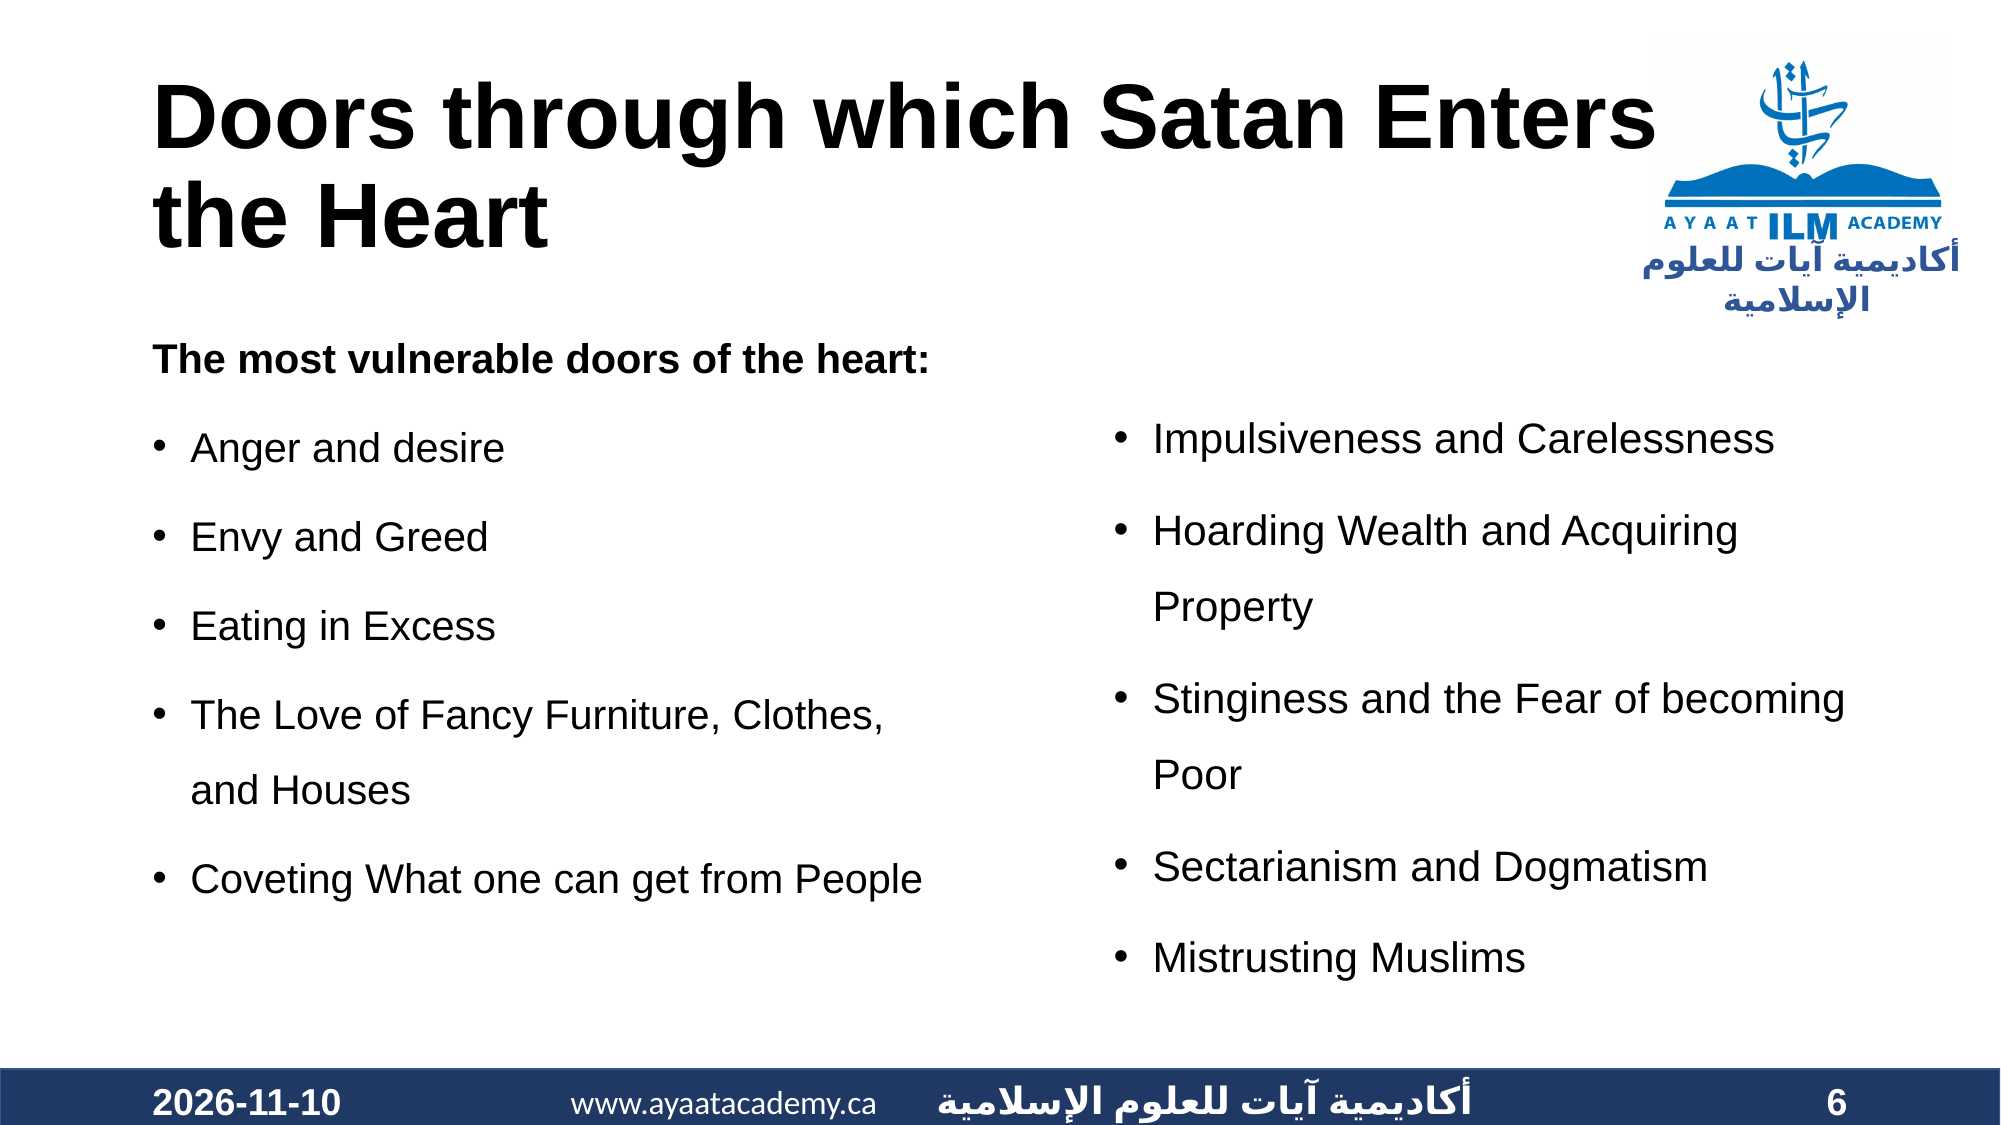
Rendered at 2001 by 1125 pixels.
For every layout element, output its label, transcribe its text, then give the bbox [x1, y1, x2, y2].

title Doors through which Satan Enters the Heart [137, 59, 1863, 278]
list Impulsiveness and Carelessness Hoarding Wealth and Acquiring Property Stinginess and the Fear of becoming Poor Sectarianism and Dogmatism Mistrusting Muslims [1098, 378, 1863, 995]
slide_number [137, 1070, 588, 1125]
picture [1651, 37, 1952, 257]
list The most vulnerable doors of the heart: Anger and desire Envy and Greed Eating in Excess The Love of Fancy Furniture, Clothes, and Houses Coveting What one can get from People [137, 299, 956, 1014]
slide_number 6 [1412, 1070, 1863, 1125]
